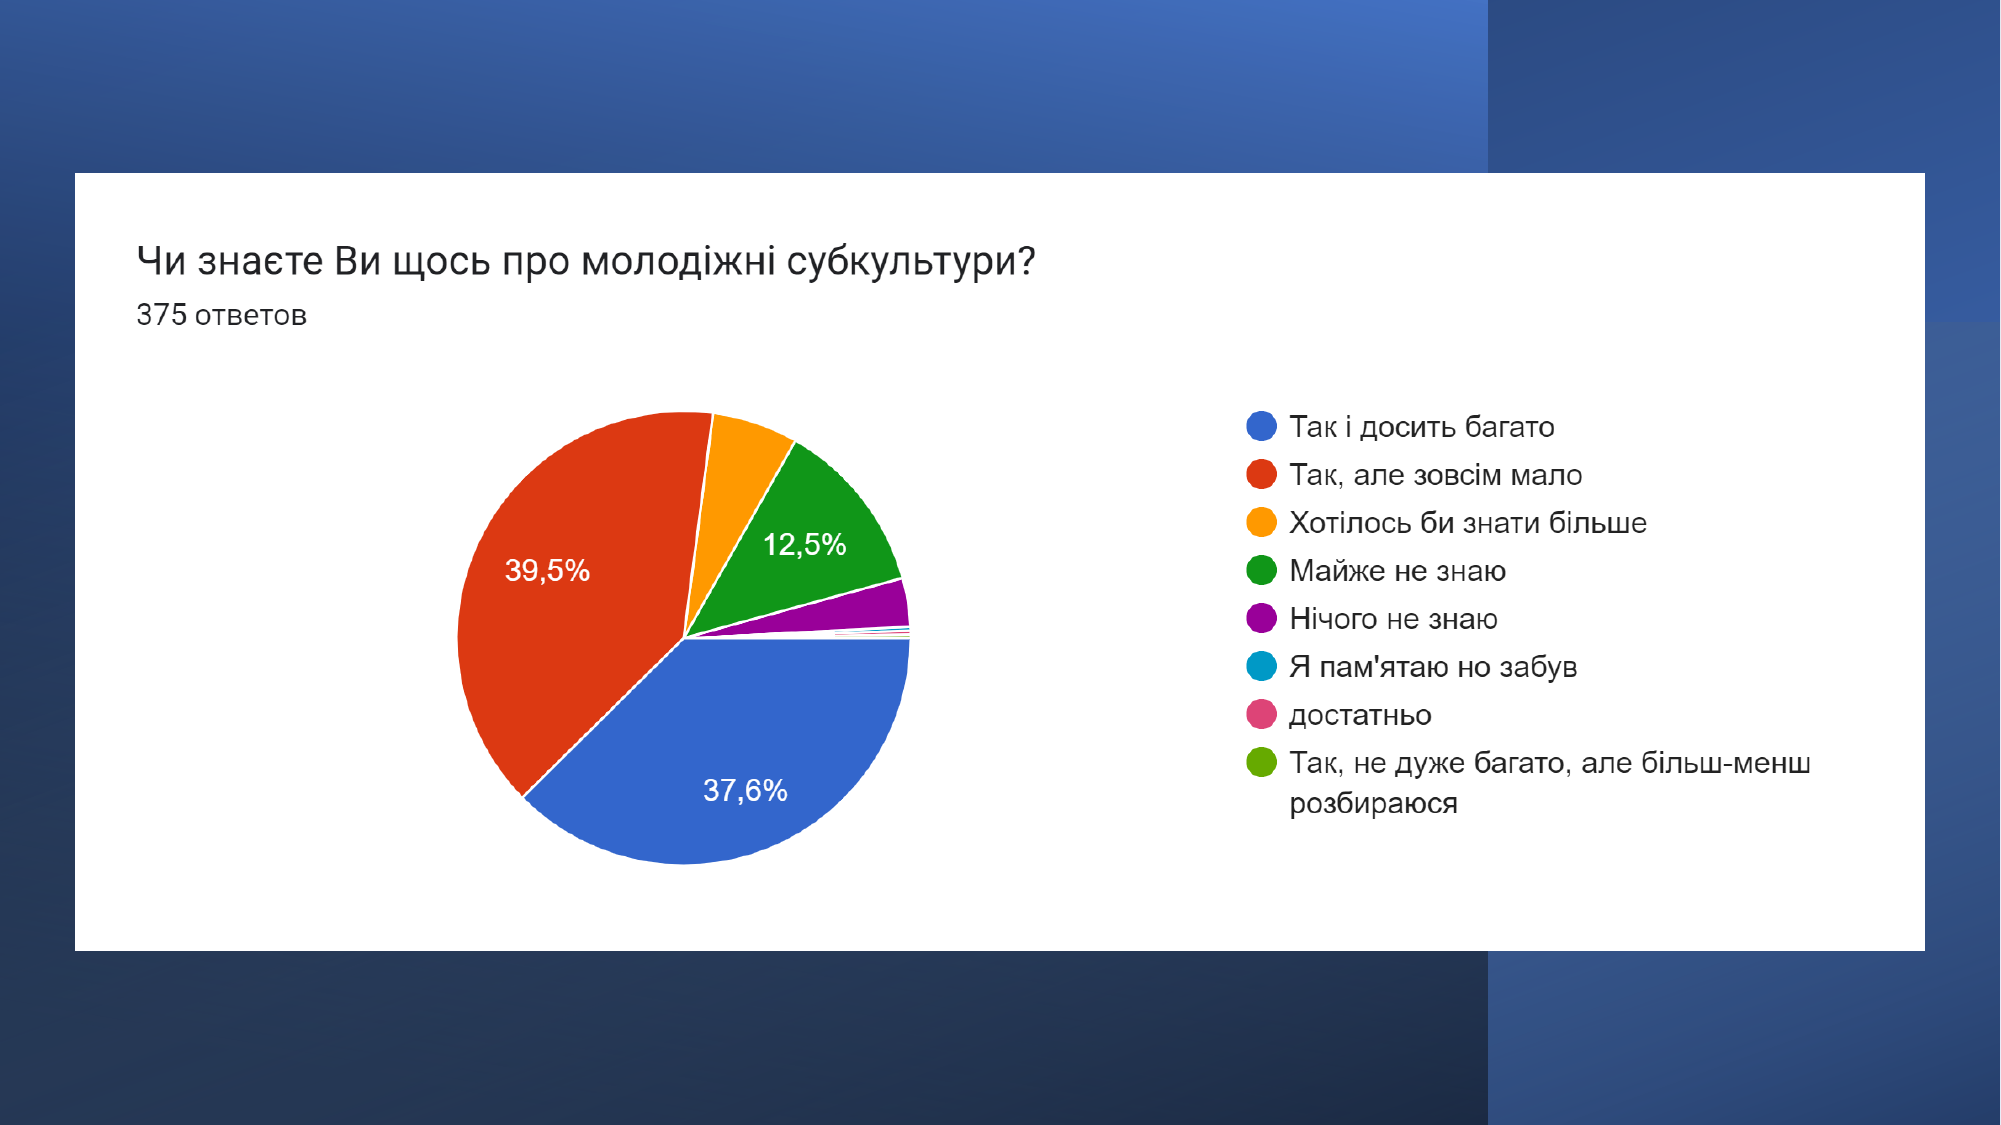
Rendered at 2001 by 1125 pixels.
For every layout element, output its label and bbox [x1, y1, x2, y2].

text_box [0, 0, 1489, 321]
list [74, 173, 1925, 952]
text_box [0, 321, 2000, 1125]
text_box [1489, 0, 2000, 321]
